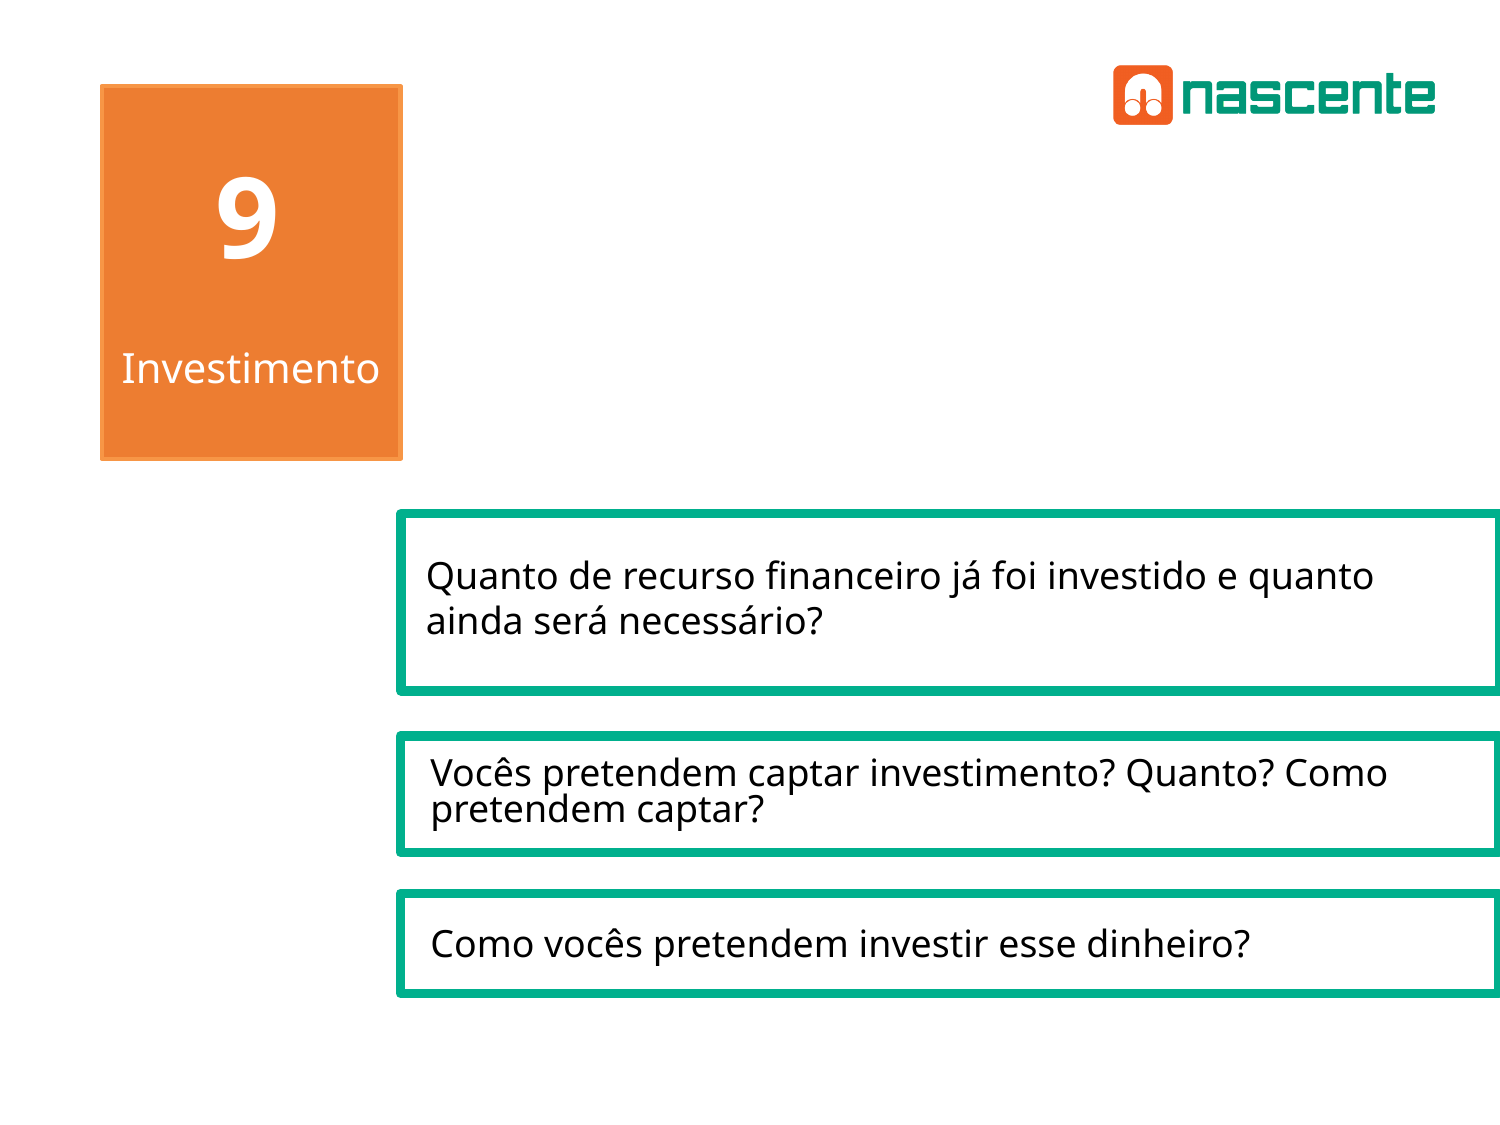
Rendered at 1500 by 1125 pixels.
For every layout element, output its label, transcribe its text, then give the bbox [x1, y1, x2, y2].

text_box [400, 513, 1500, 691]
text_box [400, 893, 1500, 994]
text_box [101, 86, 401, 342]
text_box 9 [136, 159, 360, 289]
text_box [400, 735, 1500, 853]
text_box Vocês pretendem captar investimento? Quanto? Como pretendem captar? [415, 750, 1427, 838]
text_box Quanto de recurso financeiro já foi investido e quanto ainda será necessário? [410, 544, 1475, 650]
picture [1026, 0, 1500, 251]
text_box Investimento [72, 342, 430, 400]
text_box Como vocês pretendem investir esse dinheiro? [415, 921, 1427, 973]
text_box [101, 400, 401, 459]
